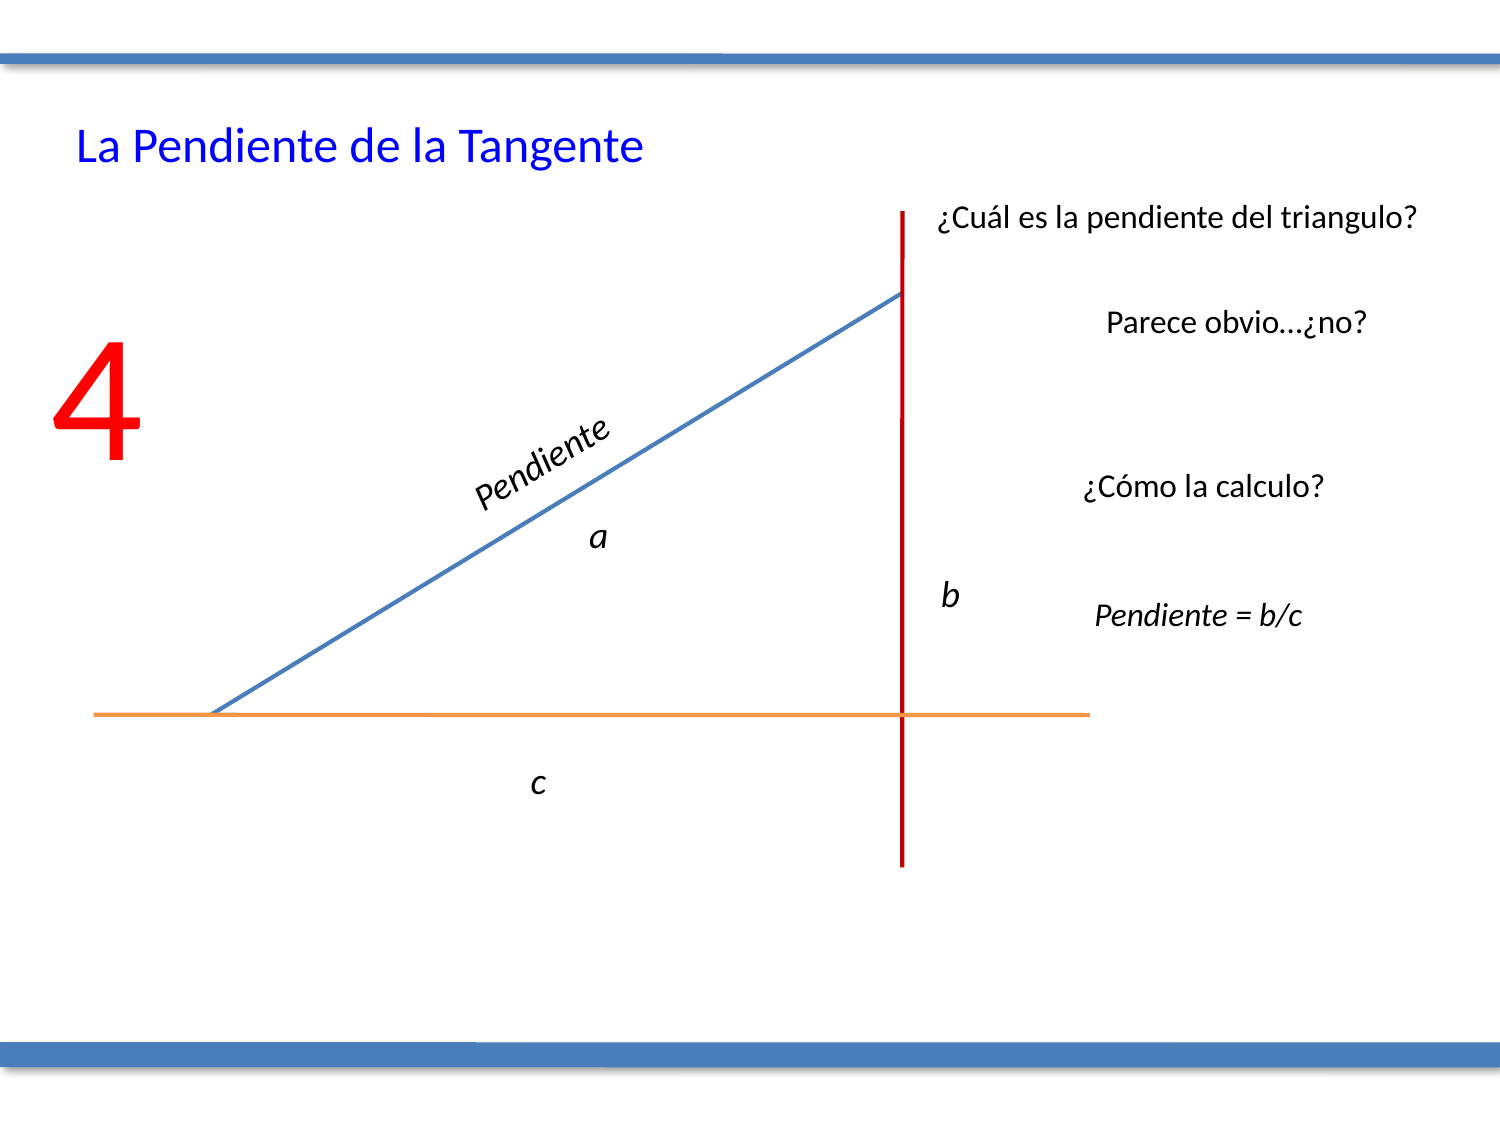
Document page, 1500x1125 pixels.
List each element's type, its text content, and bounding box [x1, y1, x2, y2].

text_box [210, 292, 903, 713]
text_box Parece obvio…¿no? [1091, 292, 1384, 348]
text_box ¿Cuál es la pendiente del triangulo? [921, 187, 1435, 243]
text_box c [515, 749, 562, 810]
text_box b [926, 562, 976, 623]
text_box Pendiente = b/c [1079, 585, 1318, 641]
text_box La Pendiente de la Tangente [61, 105, 660, 181]
text_box ¿Cómo la calculo? [1067, 456, 1341, 512]
text_box 4 [35, 269, 159, 505]
